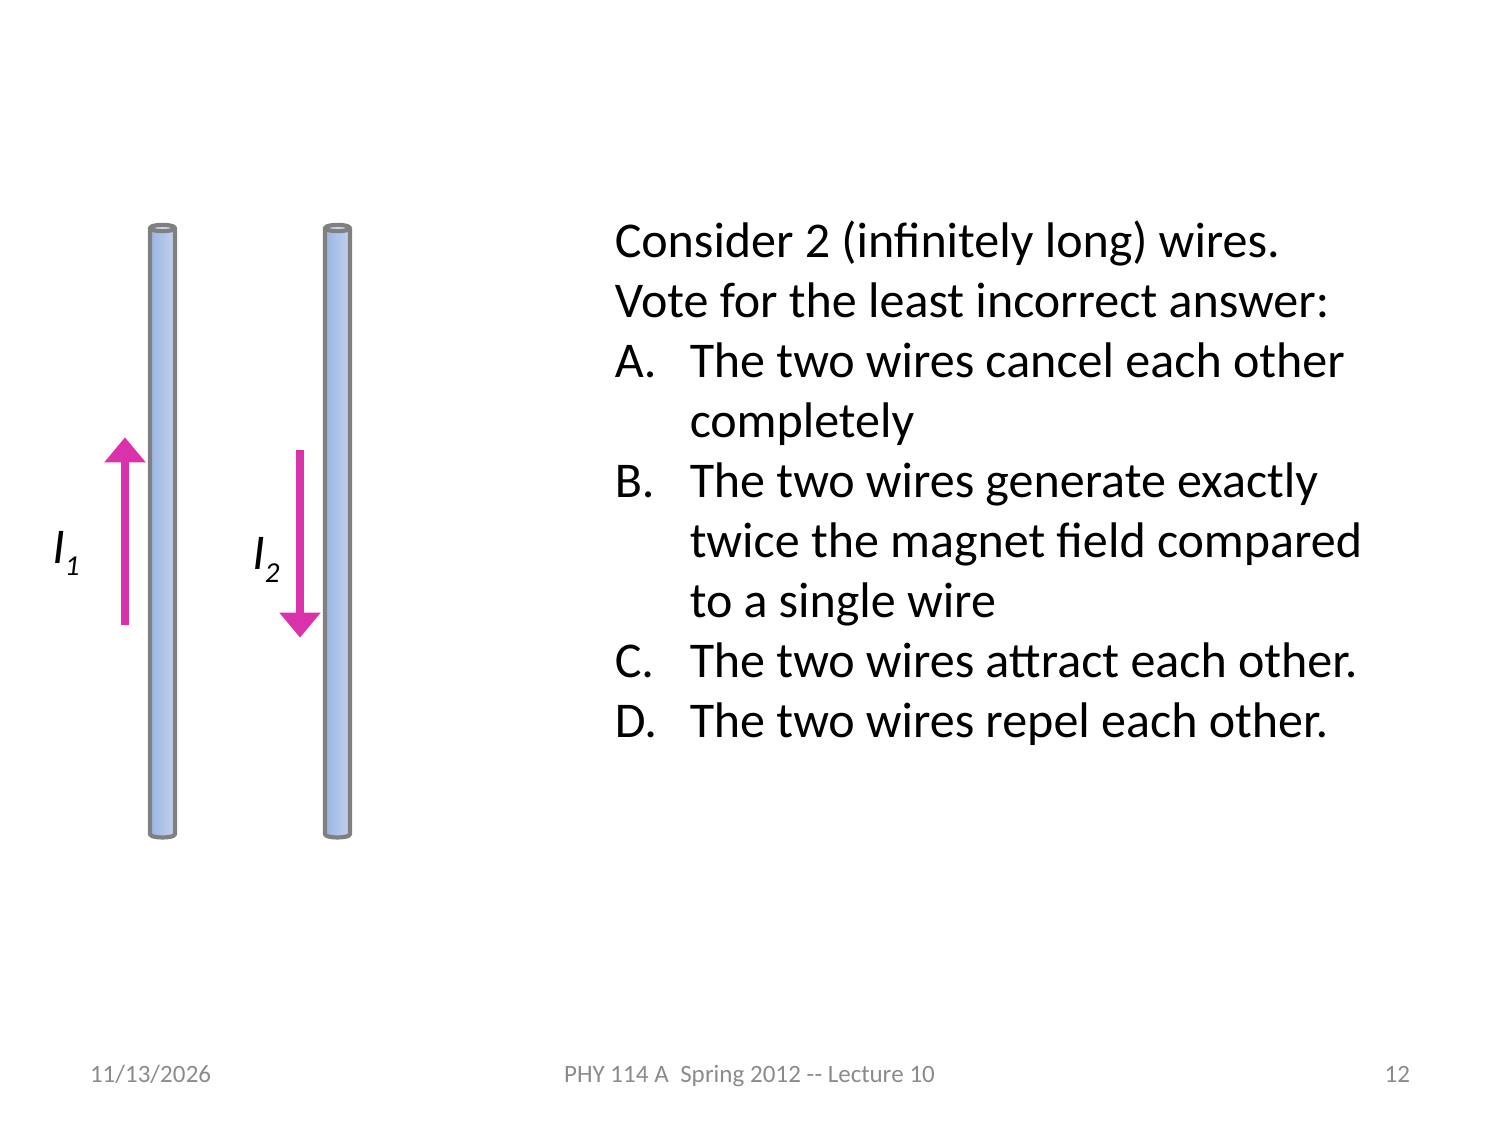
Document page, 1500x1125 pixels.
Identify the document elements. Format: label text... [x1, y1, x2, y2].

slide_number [75, 1042, 425, 1103]
text_box Consider 2 (infinitely long) wires. Vote for the least incorrect answer: The two wires cancel each other completely The two wires generate exactly twice the magnet field compared to a single wire The two wires attract each other. The two wires repel each other. [600, 199, 1388, 815]
text_box I2 [304, 512, 313, 596]
text_box [147, 222, 178, 840]
text_box I2 [237, 512, 295, 596]
text_box I1 [37, 505, 120, 589]
text_box [322, 222, 353, 840]
footer PHY 114 A Spring 2012 -- Lecture 10 [512, 1042, 988, 1103]
slide_number 12 [1074, 1042, 1425, 1103]
